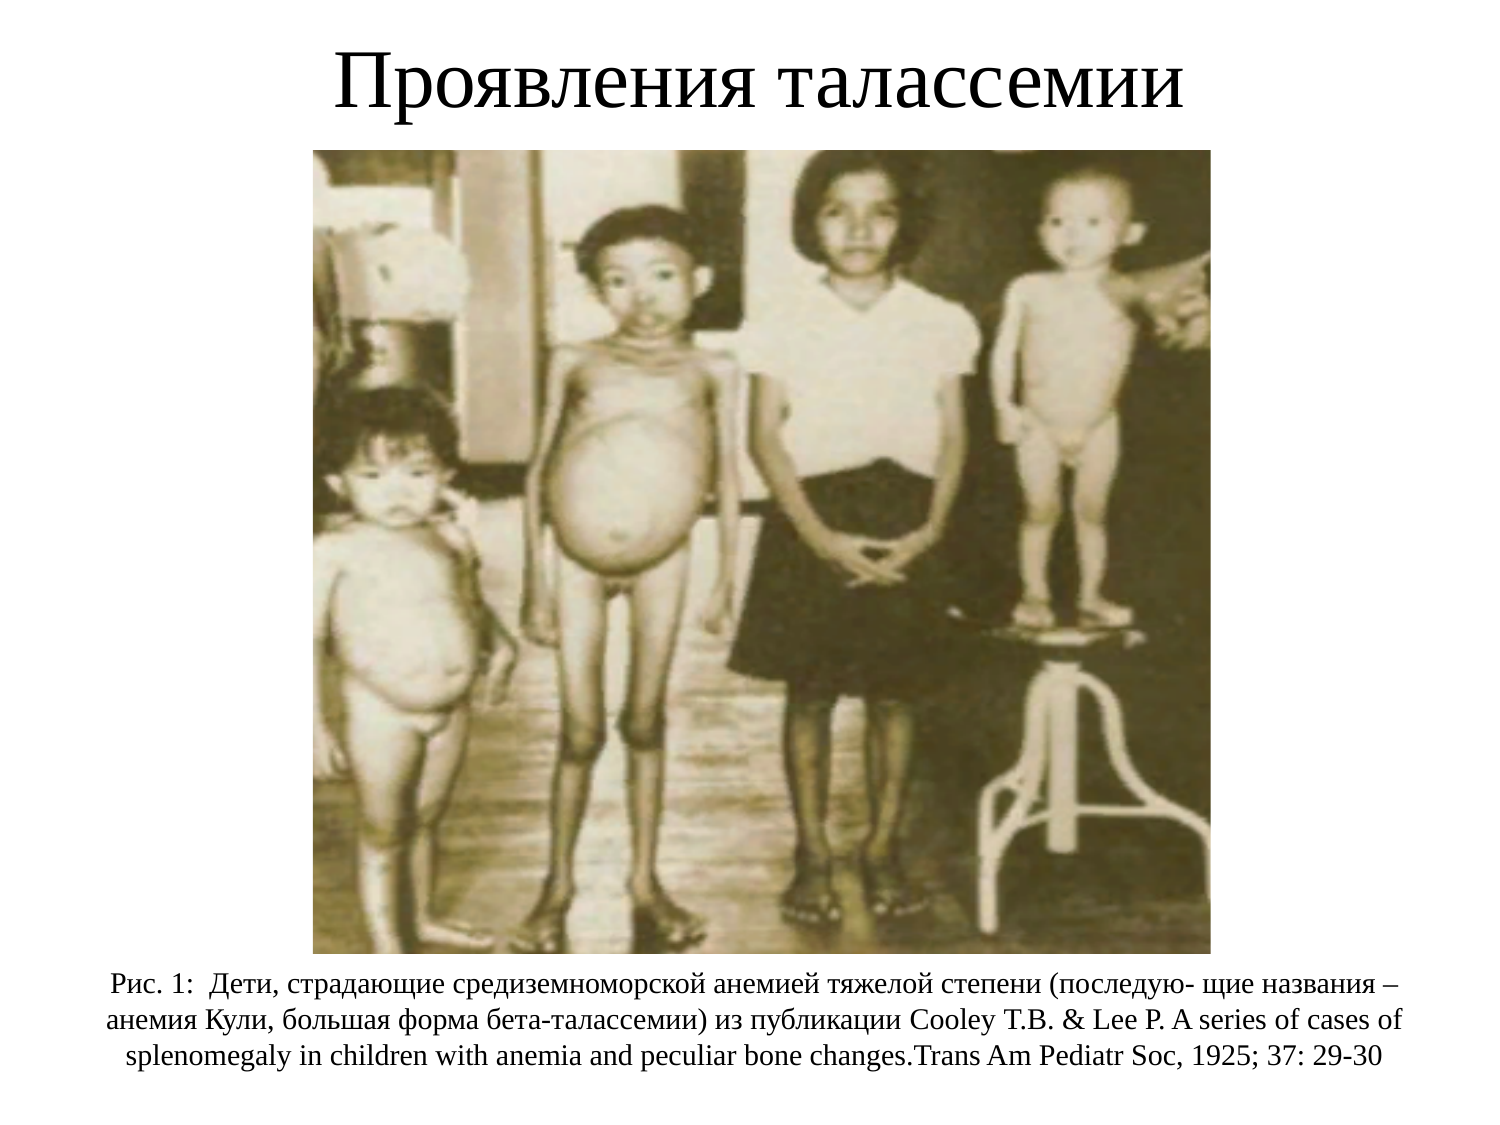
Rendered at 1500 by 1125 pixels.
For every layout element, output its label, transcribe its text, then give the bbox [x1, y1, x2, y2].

list Рис. 1: Дети, страдающие средиземноморской анемией тяжелой степени (последую- щие названия – анемия Кули, большая форма бета-талассемии) из публикации Cooley T.B. & Lee P. A series of cases of splenomegaly in children with anemia and peculiar bone changes.Trans Am Pediatr Soc, 1925; 37: 29-30 [79, 955, 1430, 1092]
title Проявления талассемии [84, 0, 1435, 149]
picture [312, 150, 1211, 955]
